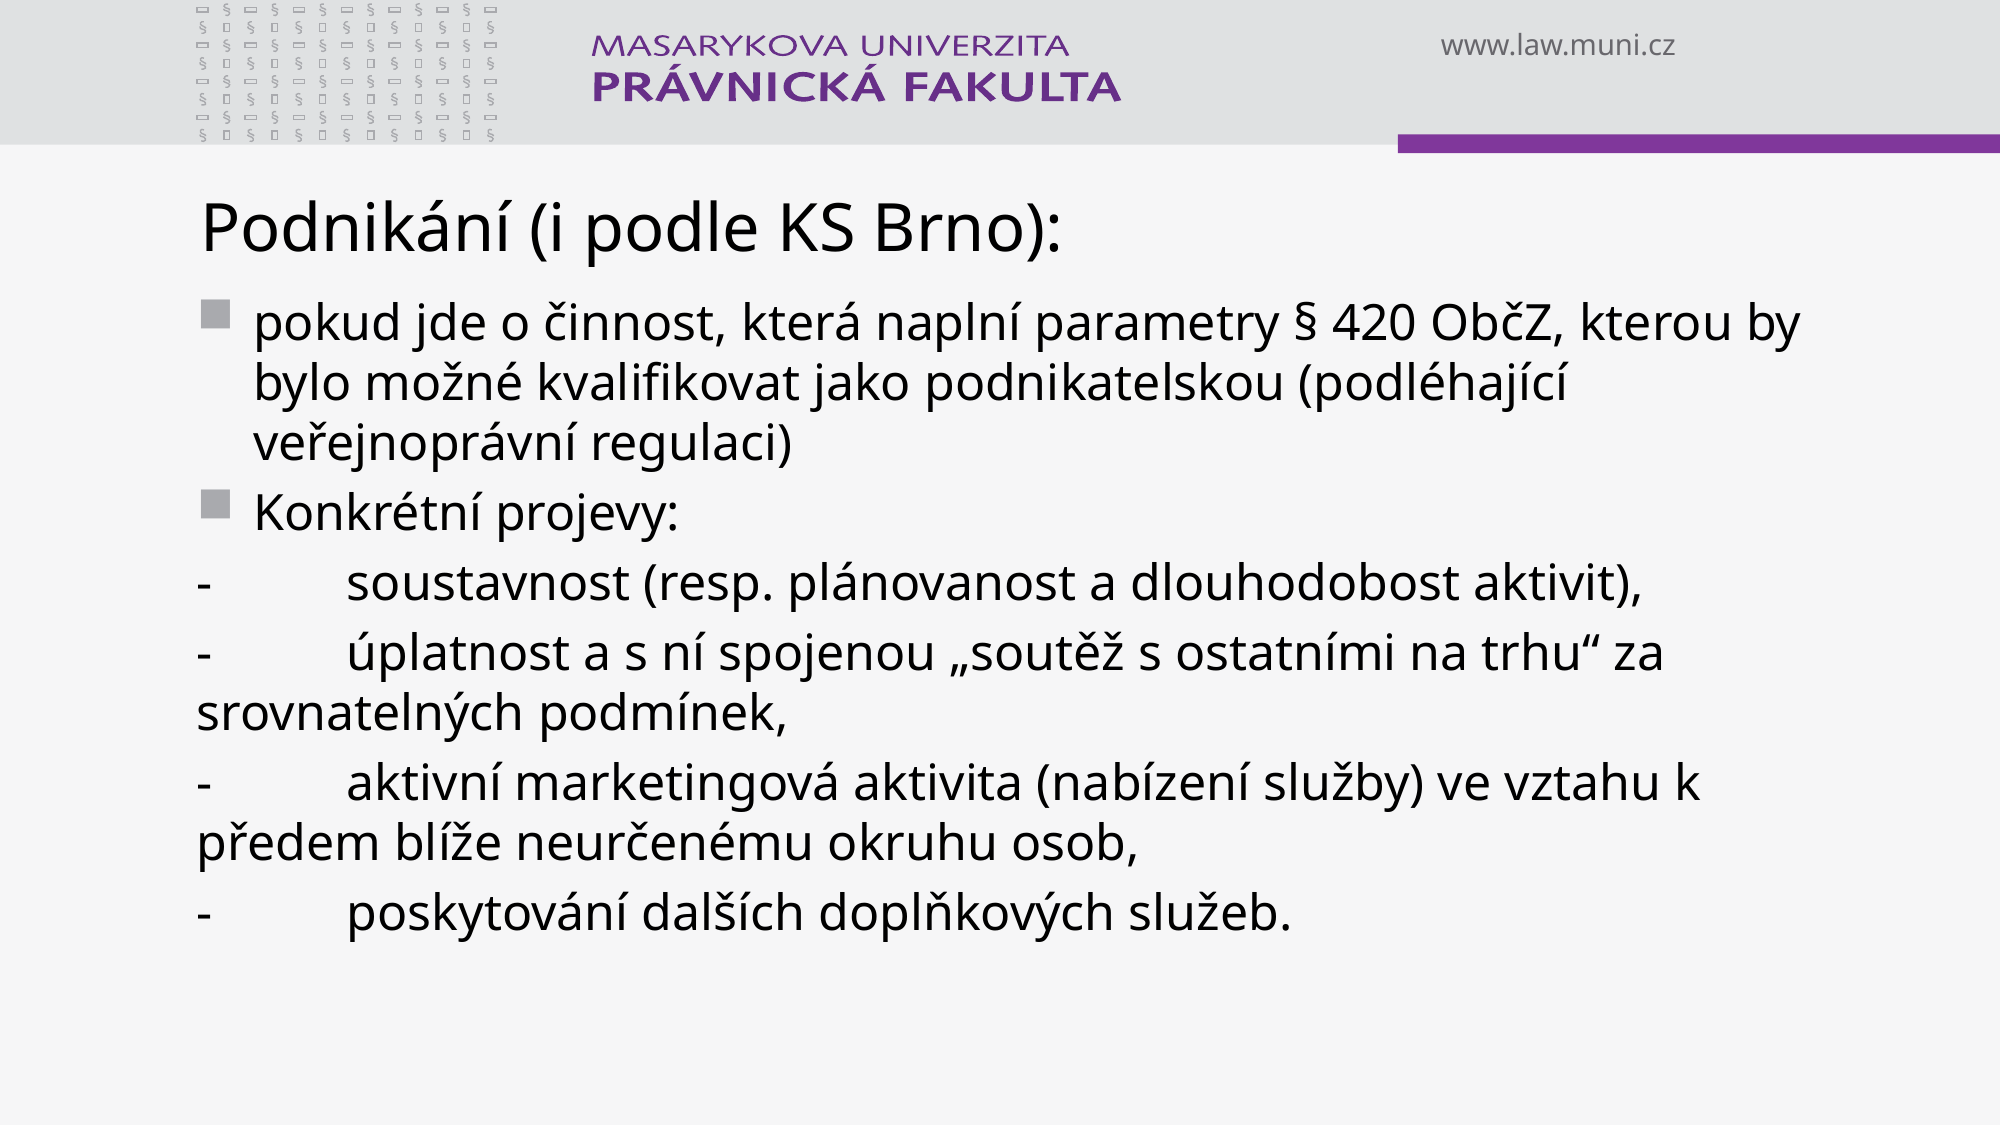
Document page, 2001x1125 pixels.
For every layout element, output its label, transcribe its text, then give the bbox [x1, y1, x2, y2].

list pokud jde o činnost, která naplní parametry § 420 ObčZ, kterou by bylo možné kvalifikovat jako podnikatelskou (podléhající veřejnoprávní regulaci) Konkrétní projevy: - soustavnost (resp. plánovanost a dlouhodobost aktivit), - úplatnost a s ní spojenou „soutěž s ostatními na trhu“ za srovnatelných podmínek, - aktivní marketingová aktivita (nabízení služby) ve vztahu k předem blíže neurčenému okruhu osob, - poskytování dalších doplňkových služeb. [196, 290, 1897, 1006]
title Podnikání (i podle KS Brno): [200, 184, 1900, 268]
